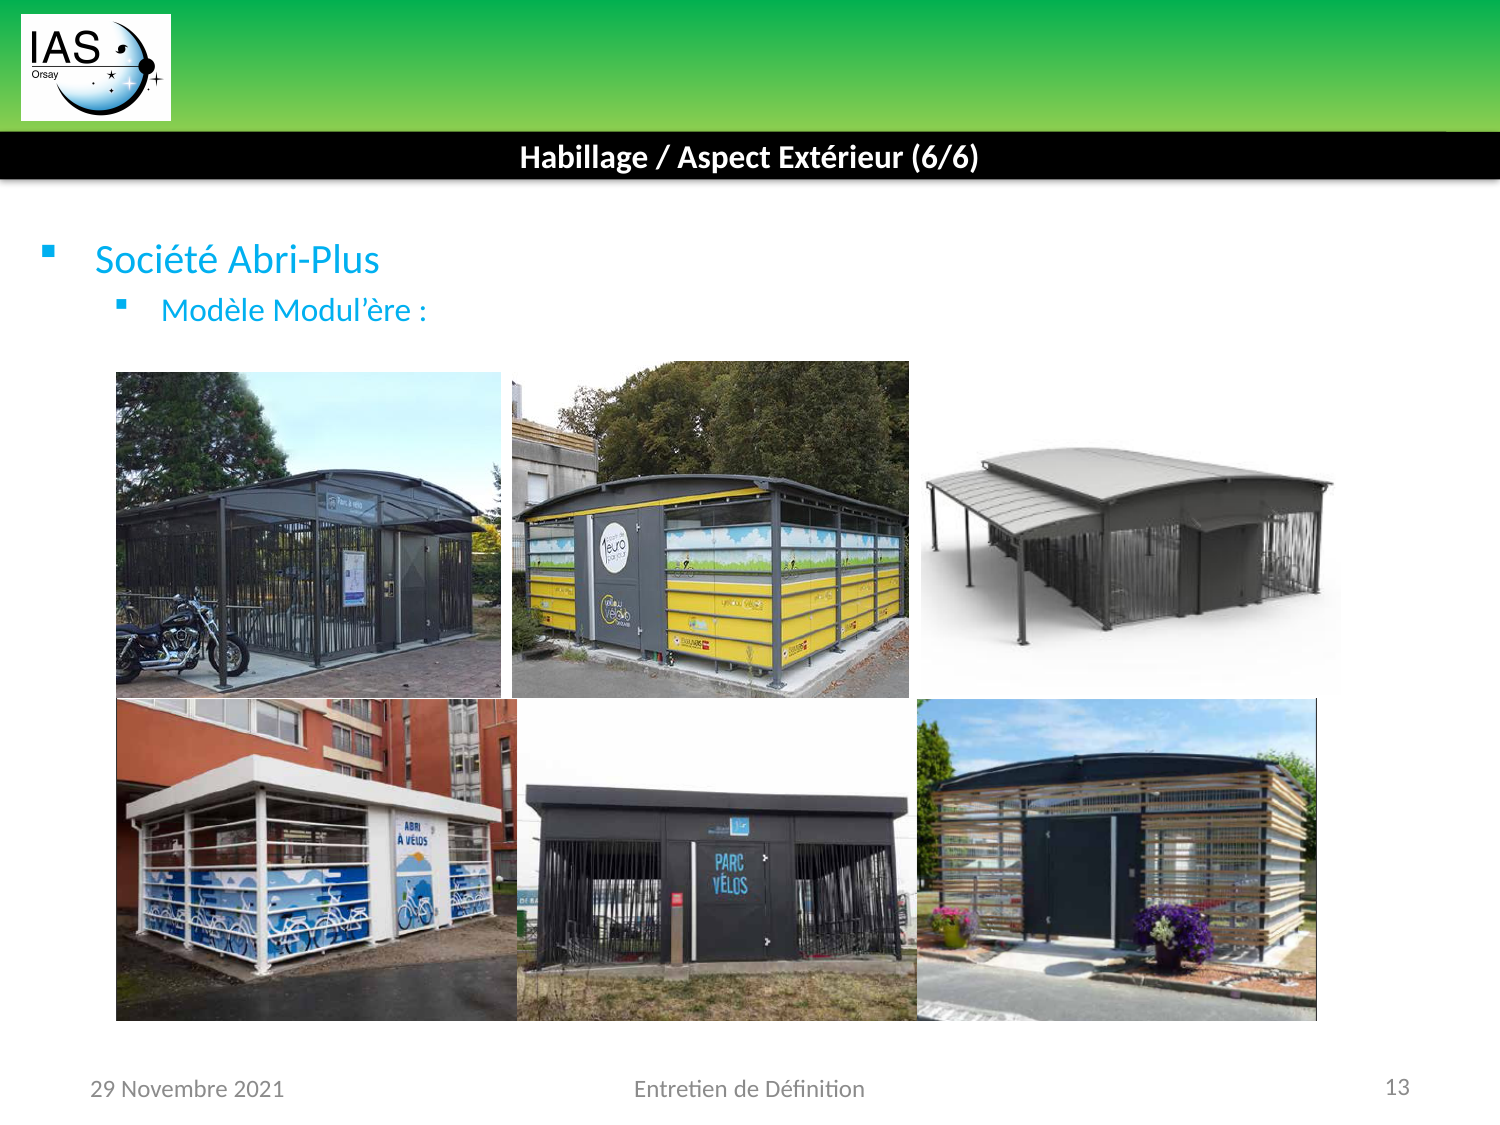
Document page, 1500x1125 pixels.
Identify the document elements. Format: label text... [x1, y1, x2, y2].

list Société Abri-Plus Modèle Modul’ère : [24, 224, 1500, 967]
footer Entretien de Définition [512, 1058, 988, 1118]
text_box Habillage / Aspect Extérieur (6/6) [0, 128, 1500, 183]
picture [116, 360, 1318, 1021]
slide_number 13 [1074, 1055, 1425, 1116]
picture [21, 14, 171, 121]
picture [920, 372, 1341, 695]
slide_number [75, 1058, 425, 1118]
